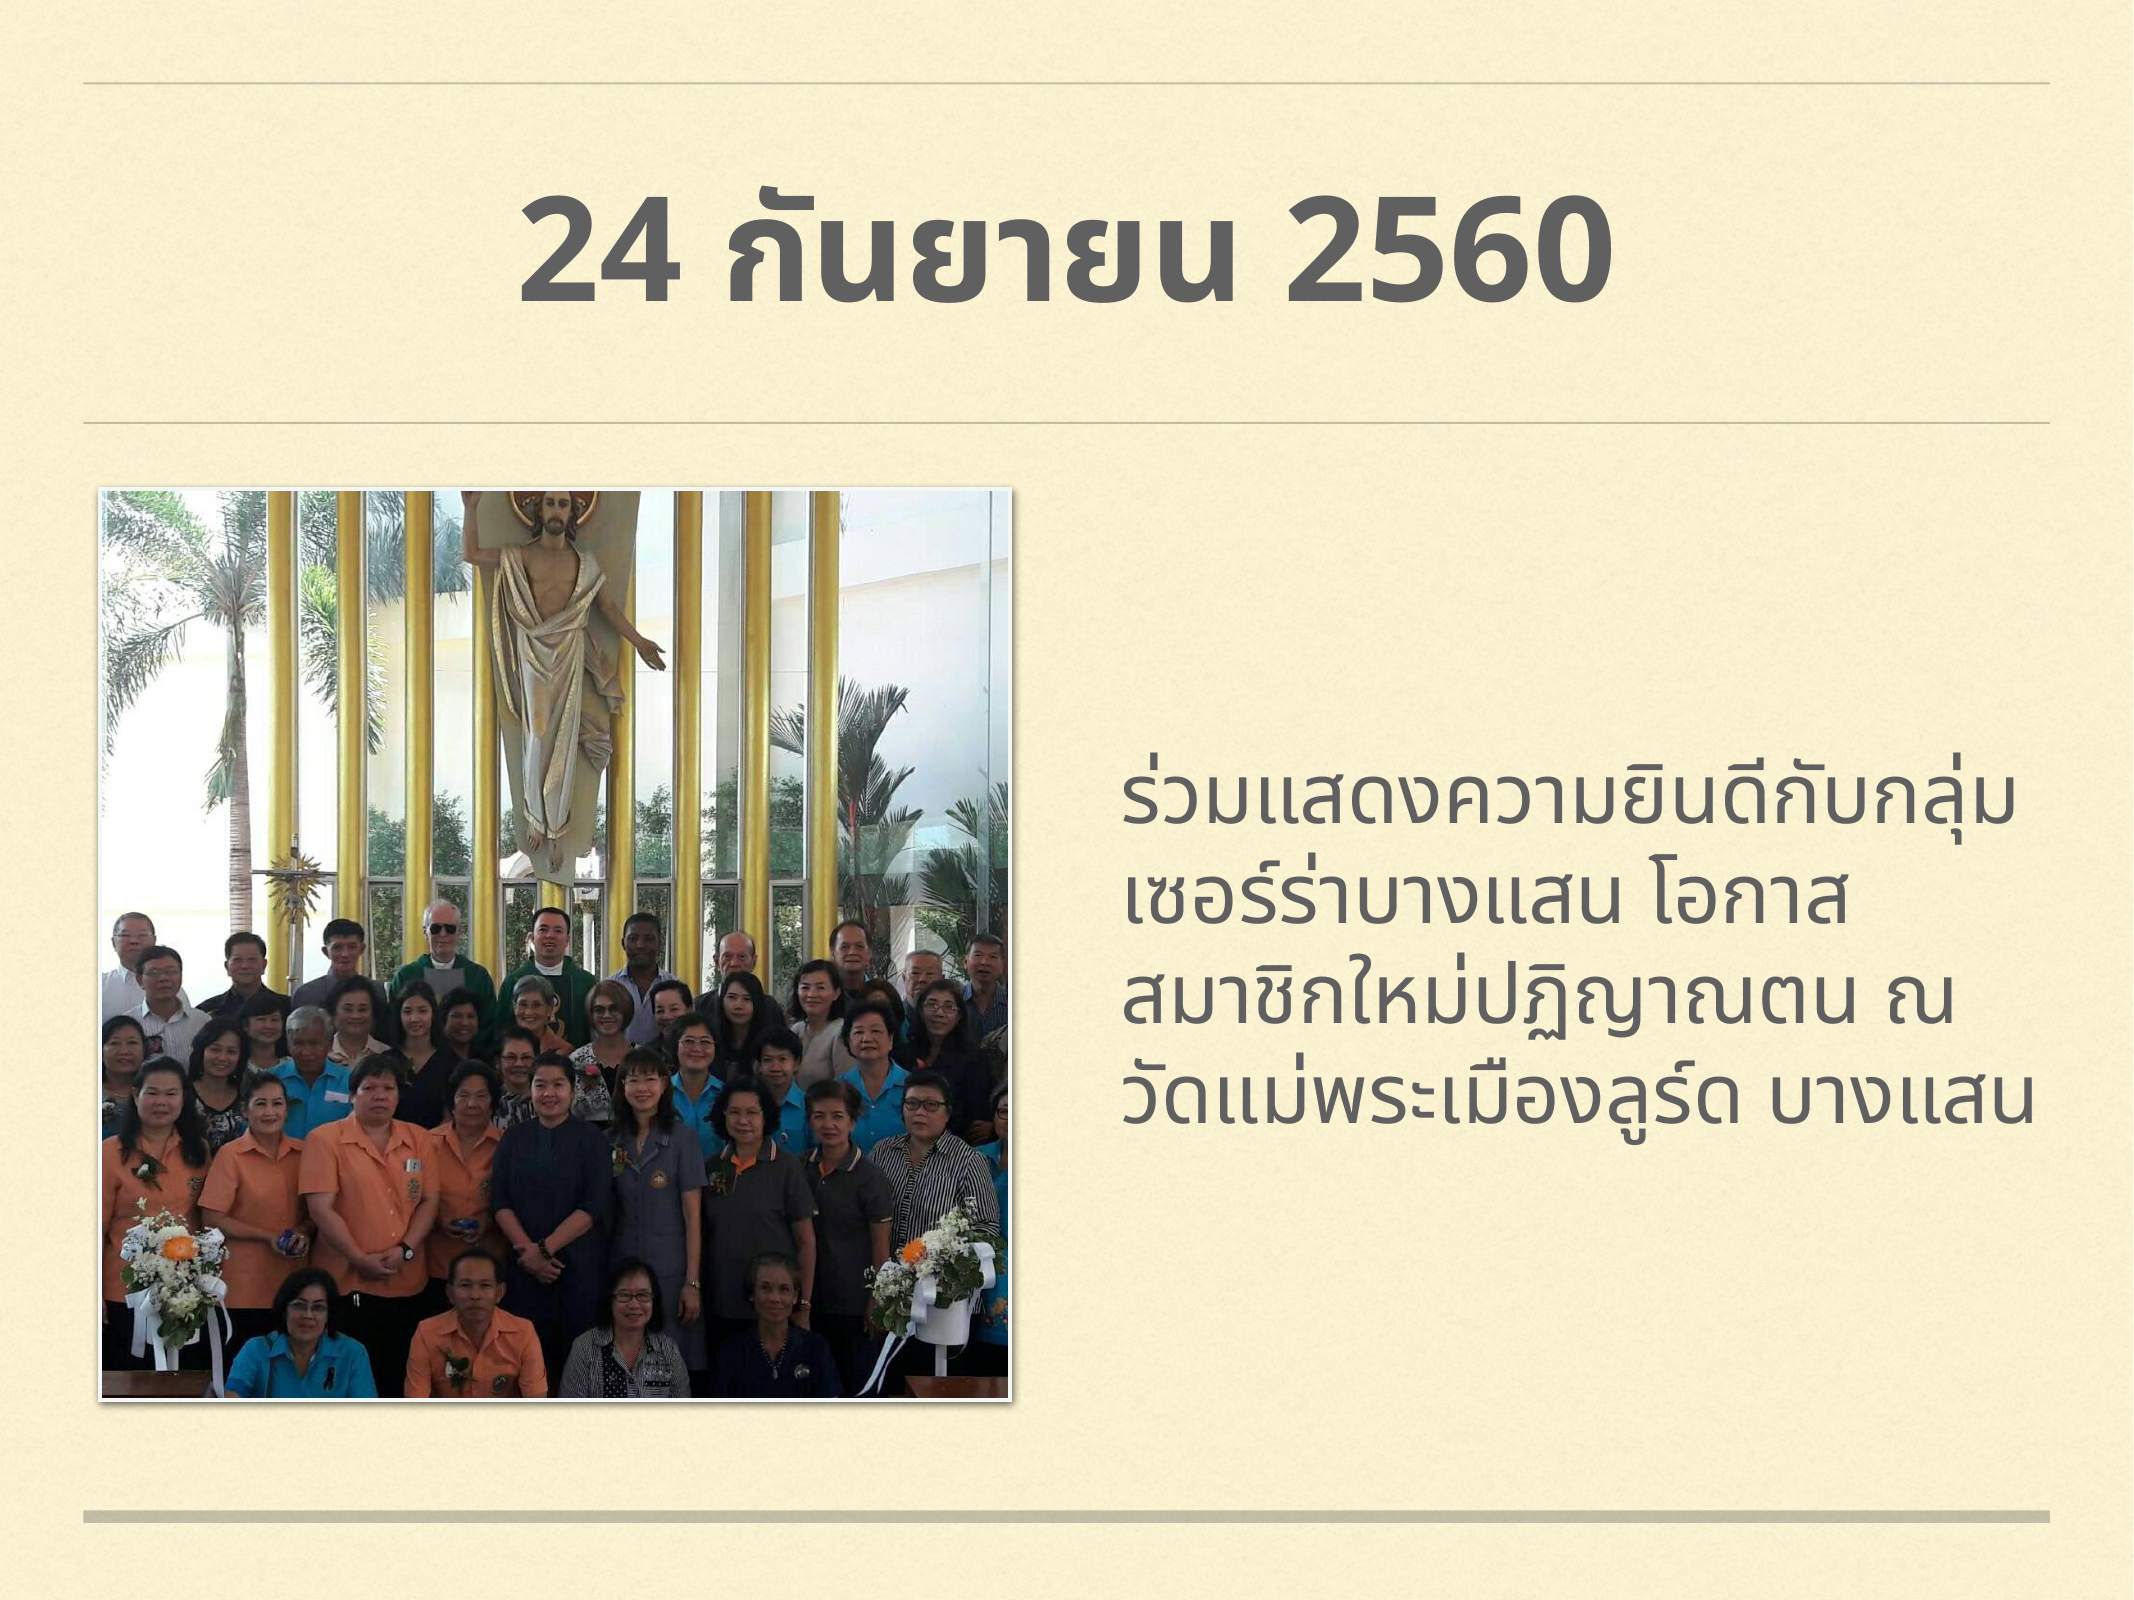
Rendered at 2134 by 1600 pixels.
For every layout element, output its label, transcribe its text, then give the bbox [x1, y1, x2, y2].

list ร่วมแสดงความยินดีกับกลุ่มเซอร์ร่าบางแสน โอกาสสมาชิกใหม่ปฏิญาณตน ณ วัดแม่พระเมืองลูร์ด บางแสน [1111, 486, 2053, 1395]
picture [0, 0, 2134, 1600]
title 24 กันยายน 2560 [82, 97, 2051, 411]
